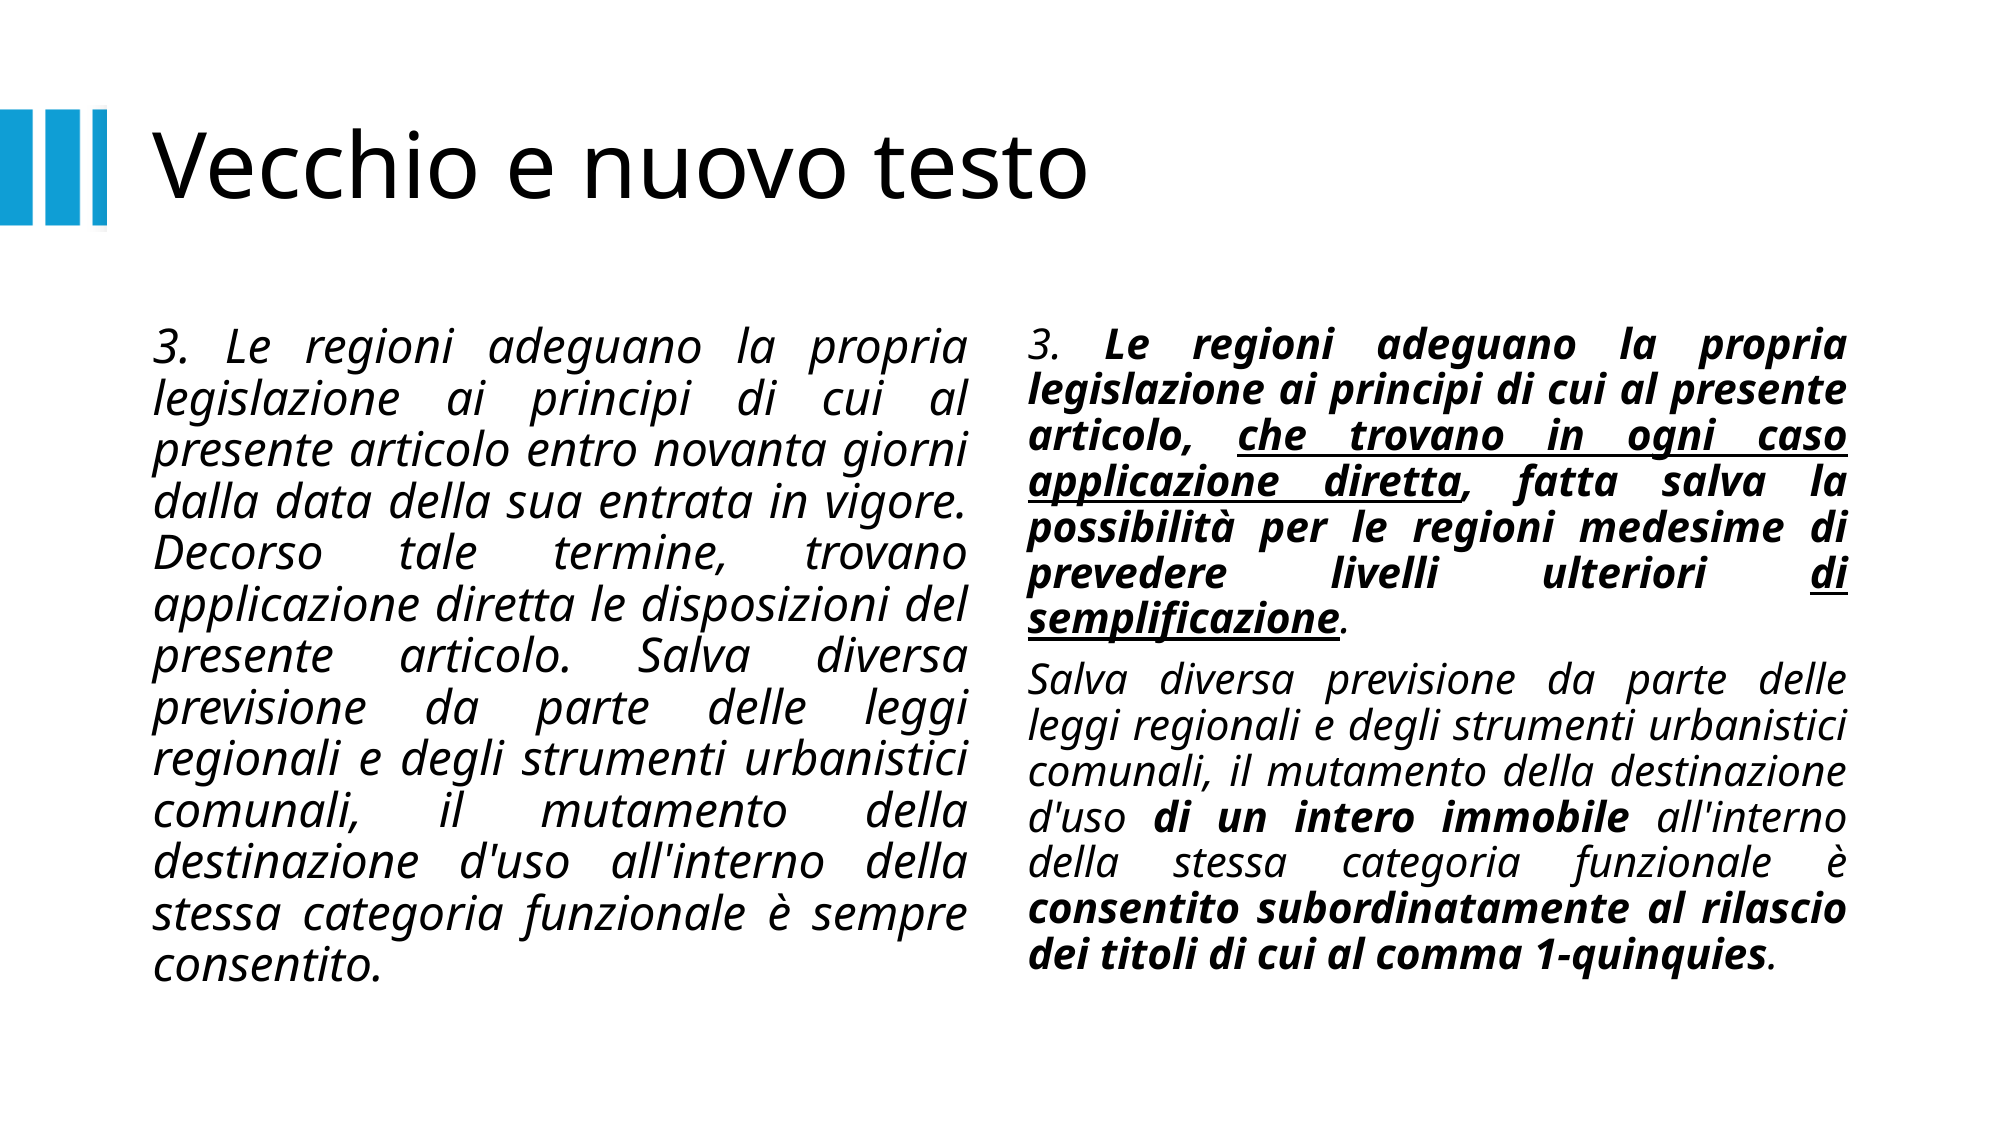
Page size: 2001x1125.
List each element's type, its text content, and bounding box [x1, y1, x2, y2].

picture [0, 104, 107, 233]
list 3. Le regioni adeguano la propria legislazione ai principi di cui al presente articolo entro novanta giorni dalla data della sua entrata in vigore. Decorso tale termine, trovano applicazione diretta le disposizioni del presente articolo. Salva diversa previsione da parte delle leggi regionali e degli strumenti urbanistici comunali, il mutamento della destinazione d'uso all'interno della stessa categoria funzionale è sempre consentito. [137, 315, 984, 1016]
list 3. Le regioni adeguano la propria legislazione ai principi di cui al presente articolo, che trovano in ogni caso applicazione diretta, fatta salva la possibilità per le regioni medesime di prevedere livelli ulteriori di semplificazione. Salva diversa previsione da parte delle leggi regionali e degli strumenti urbanistici comunali, il mutamento della destinazione d'uso di un intero immobile all'interno della stessa categoria funzionale è consentito subordinatamente al rilascio dei titoli di cui al comma 1-quinquies. [1012, 315, 1863, 1016]
title Vecchio e nuovo testo [137, 59, 1863, 278]
